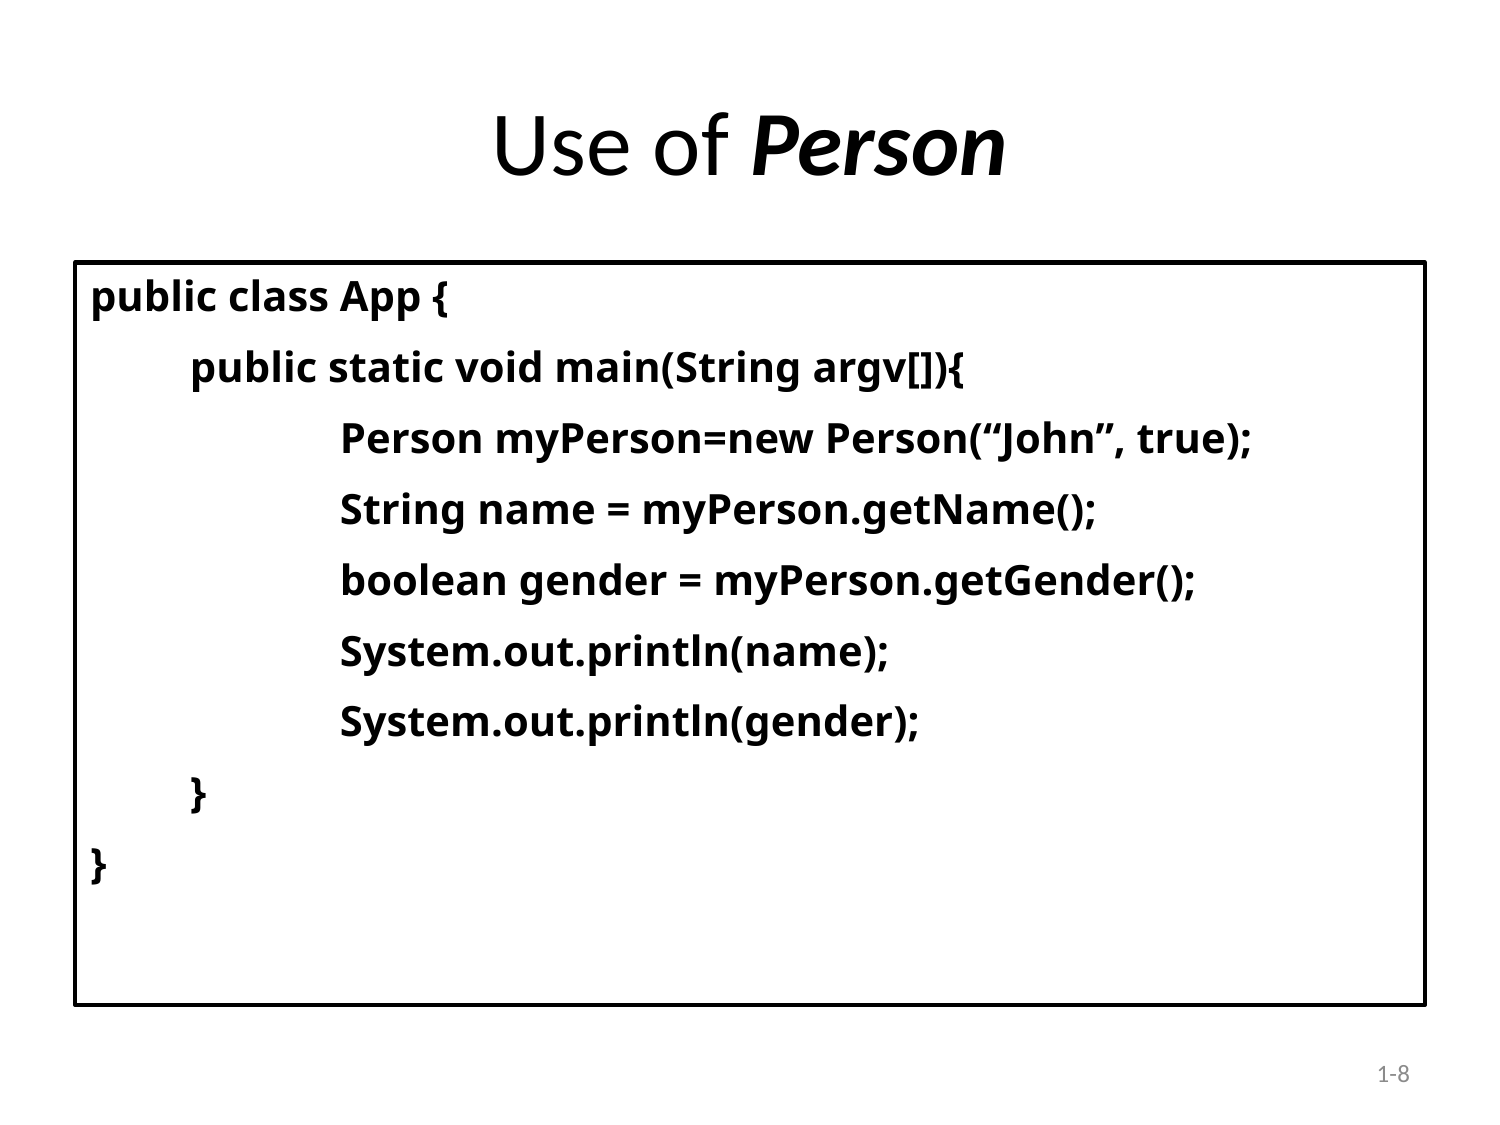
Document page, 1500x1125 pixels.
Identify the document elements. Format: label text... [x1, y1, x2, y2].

list public class App { public static void main(String argv[]){ Person myPerson=new Person(“John”, true); String name = myPerson.getName(); boolean gender = myPerson.getGender(); System.out.println(name); System.out.println(gender); } } [73, 260, 1427, 1007]
title Use of Person [75, 45, 1425, 233]
slide_number 1-8 [1074, 1042, 1425, 1103]
